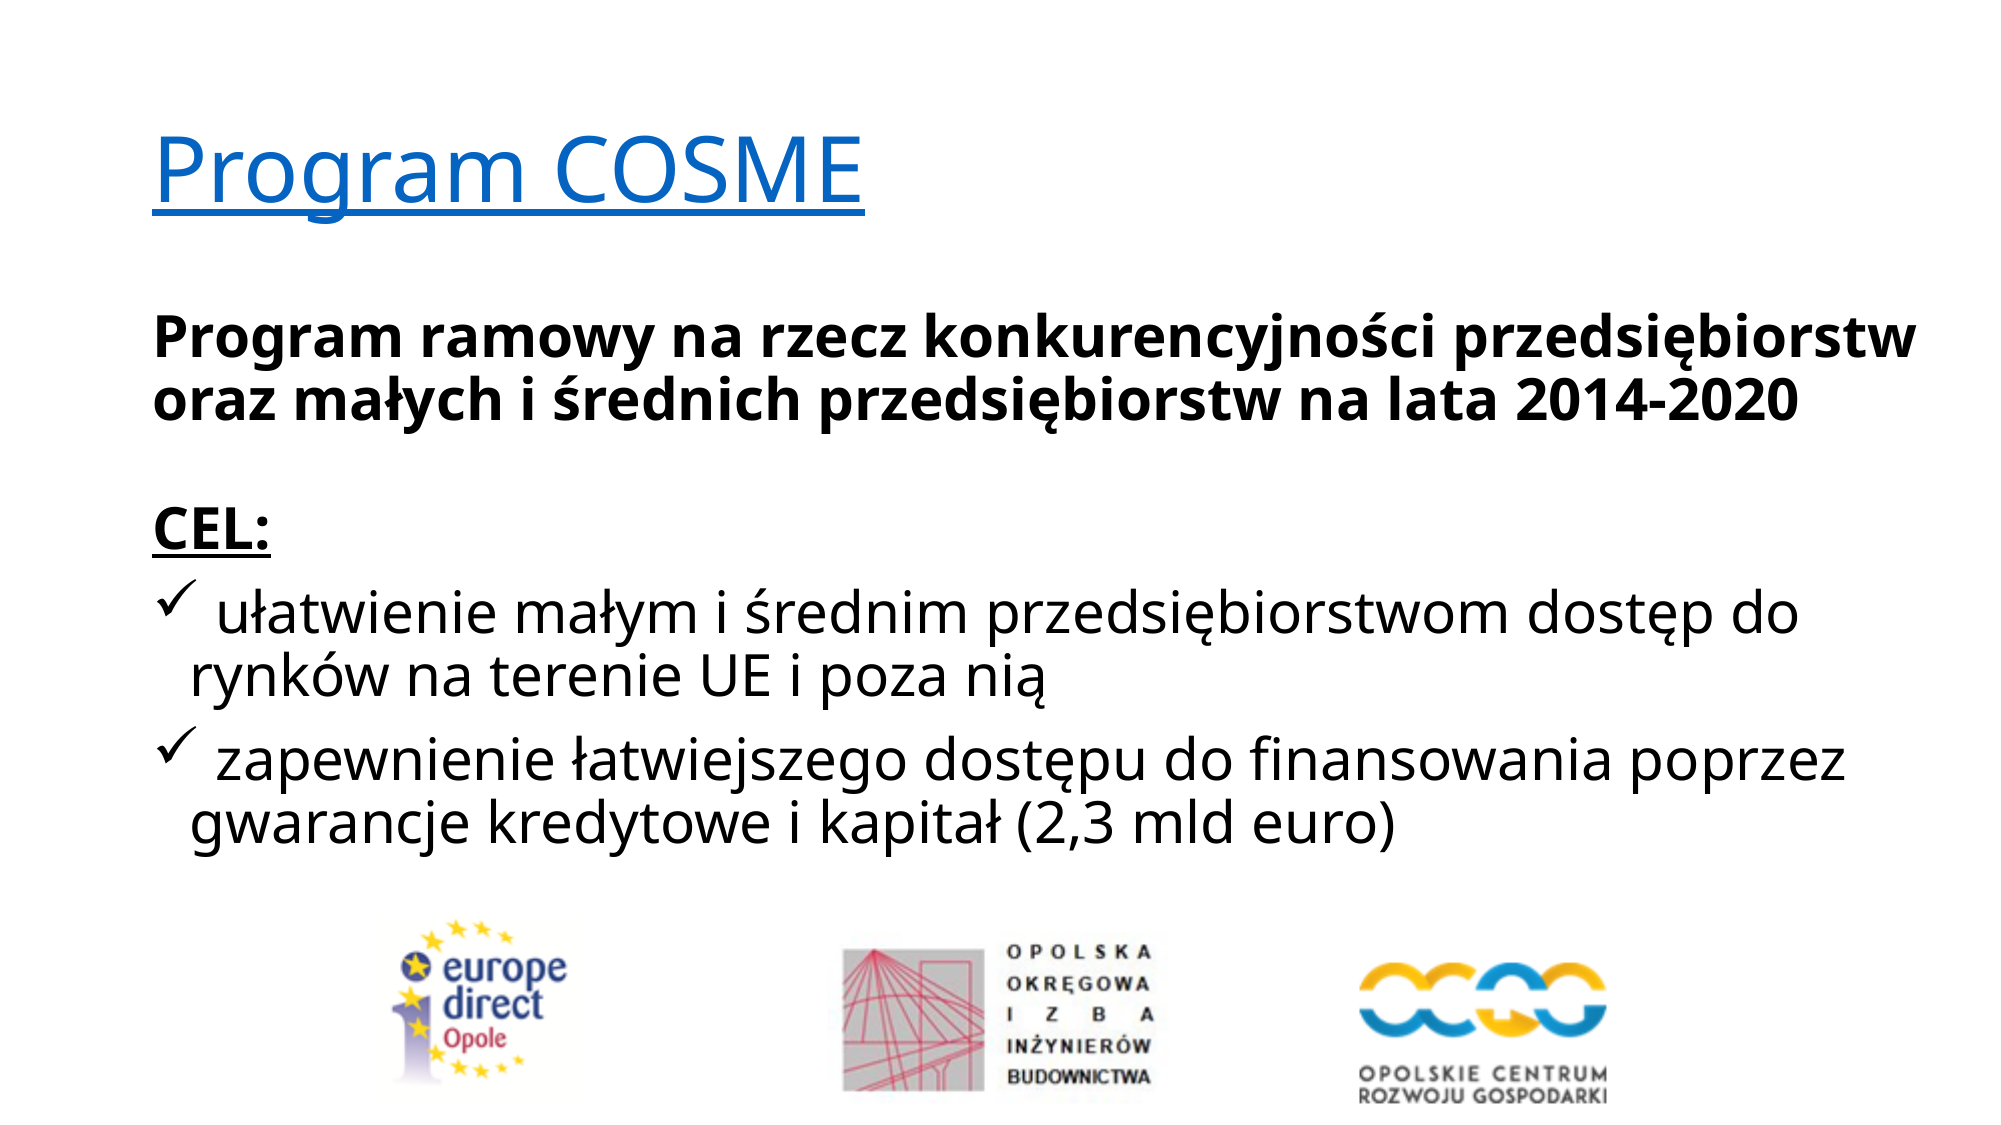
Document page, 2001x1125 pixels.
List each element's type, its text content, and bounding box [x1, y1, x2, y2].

list Program ramowy na rzecz konkurencyjności przedsiębiorstw oraz małych i średnich przedsiębiorstw na lata 2014-2020 CEL: ułatwienie małym i średnim przedsiębiorstwom dostęp do rynków na terenie UE i poza nią zapewnienie łatwiejszego dostępu do finansowania poprzez gwarancje kredytowe i kapitał (2,3 mld euro) [137, 299, 1940, 911]
picture [333, 916, 1667, 1111]
title Program COSME [137, 59, 1863, 278]
